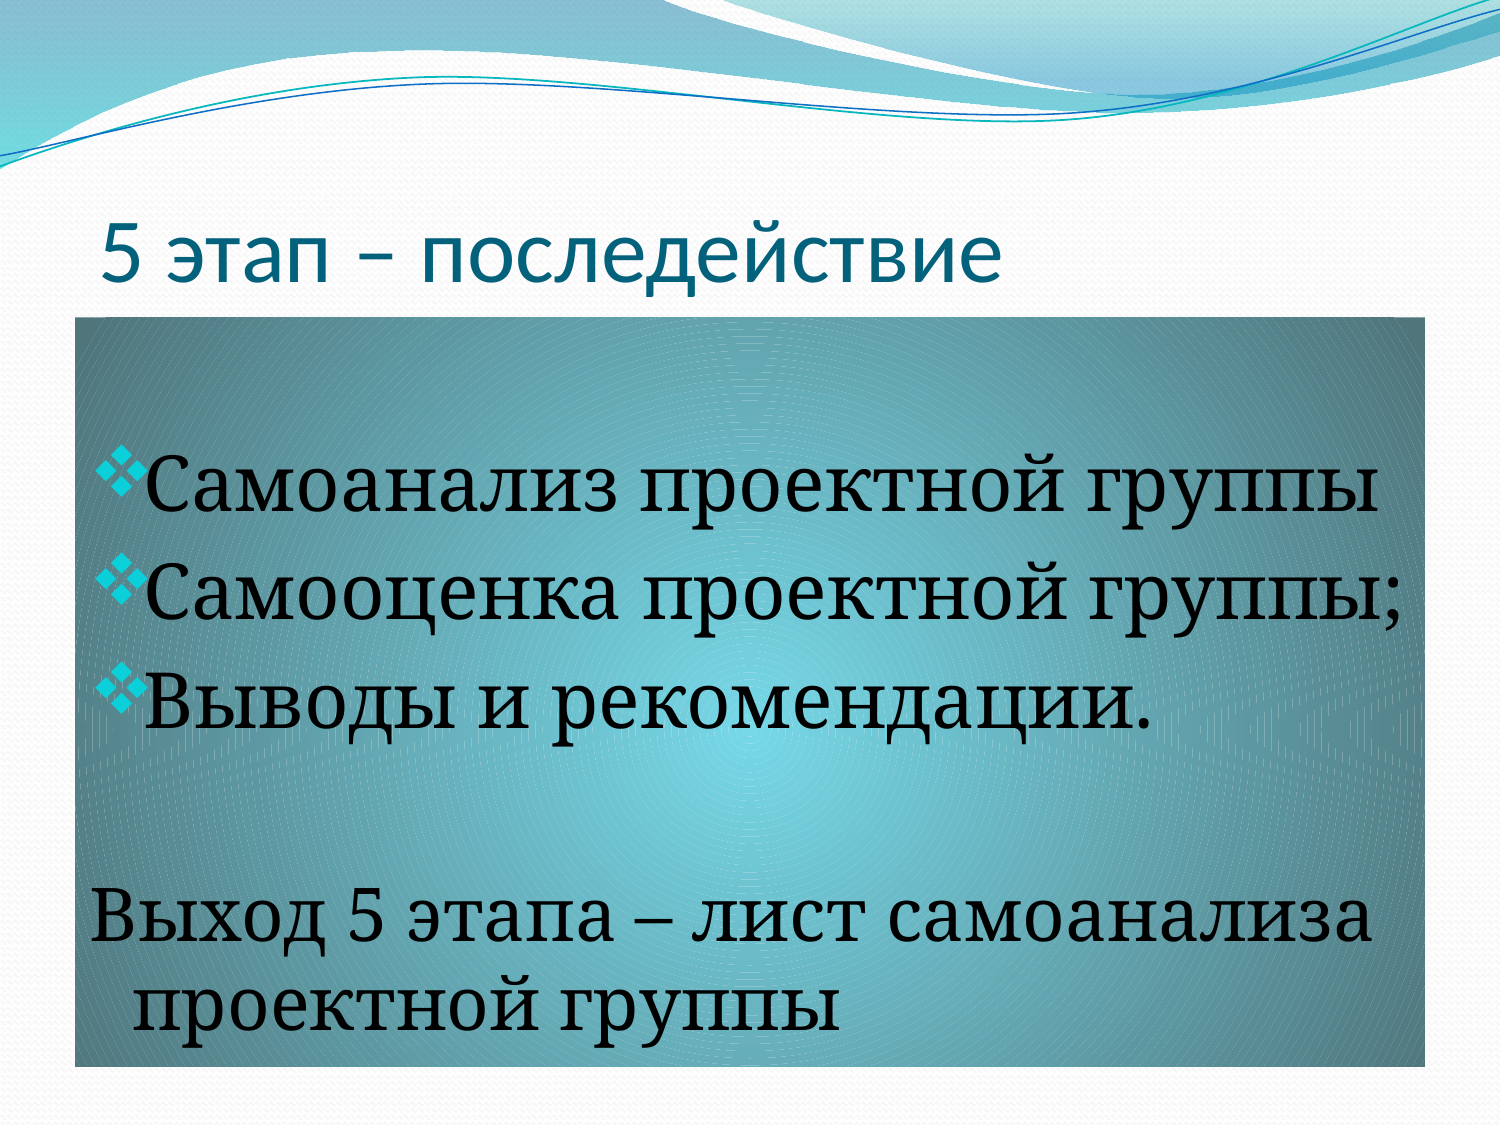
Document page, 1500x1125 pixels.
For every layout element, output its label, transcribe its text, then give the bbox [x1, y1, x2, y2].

list Самоанализ проектной группы Самооценка проектной группы; Выводы и рекомендации. Выход 5 этапа – лист самоанализа проектной группы [75, 317, 1425, 1067]
title 5 этап – последействие [75, 115, 1425, 303]
